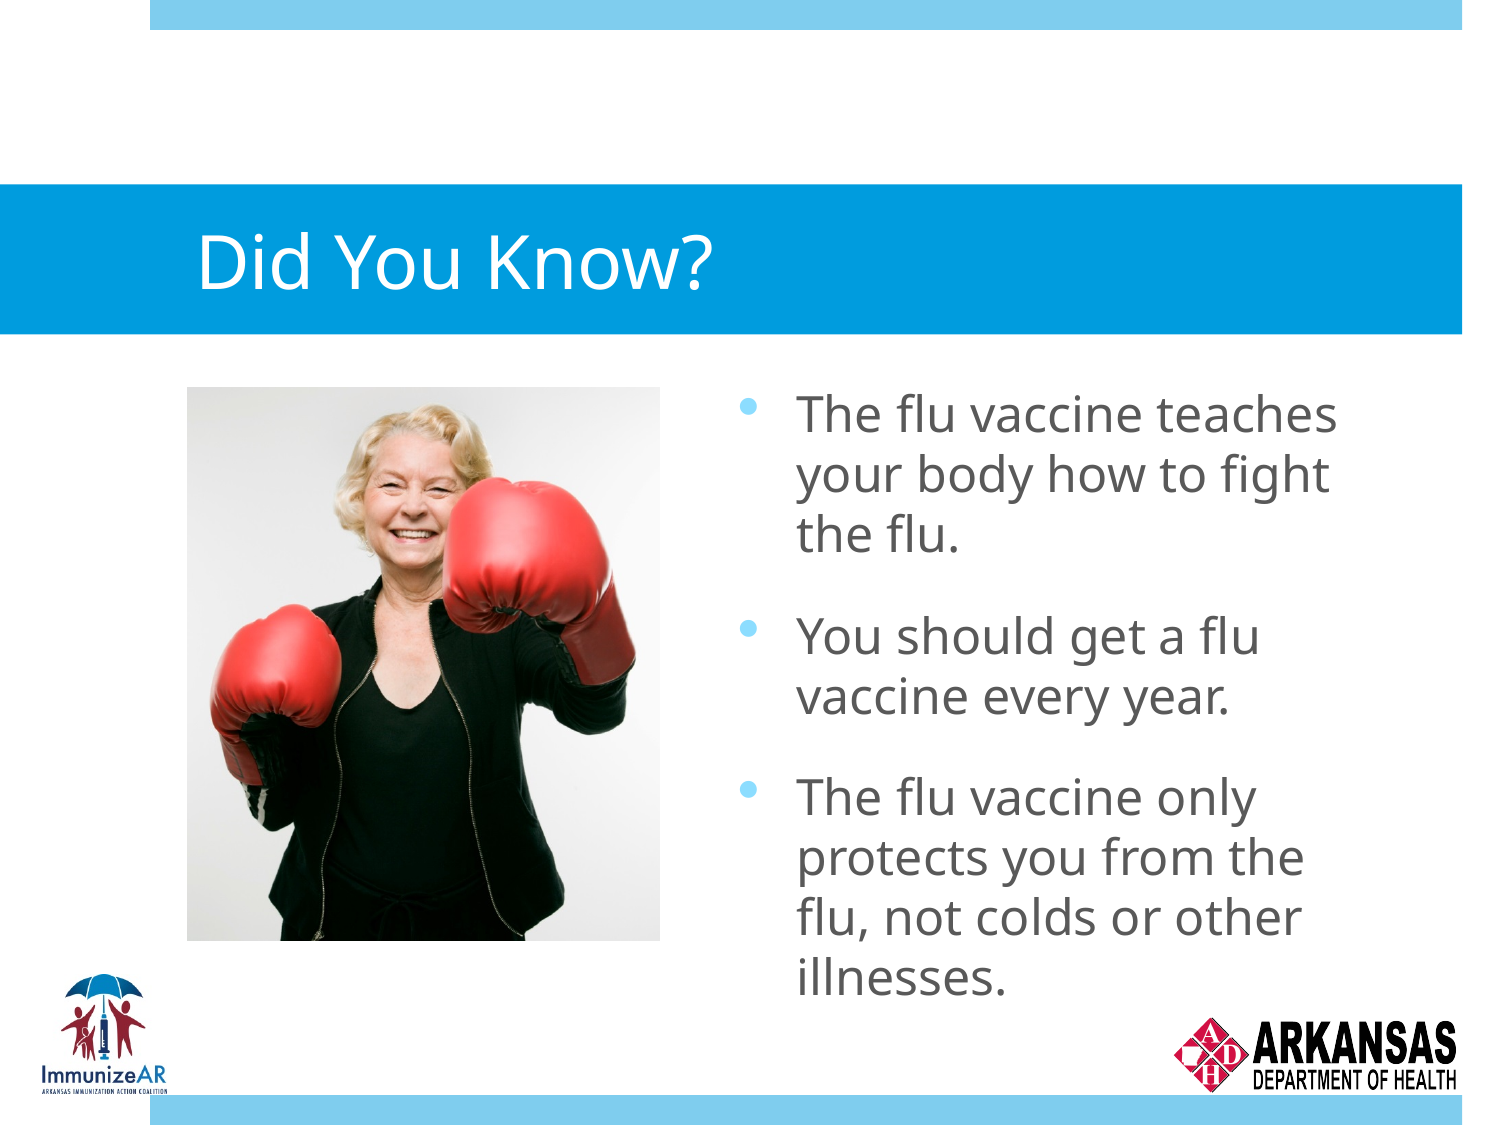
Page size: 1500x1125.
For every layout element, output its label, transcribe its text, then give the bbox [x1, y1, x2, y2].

picture [42, 974, 167, 1094]
picture [1362, 1013, 1463, 1100]
title Did You Know? [0, 184, 1463, 335]
list The flu vaccine teaches your body how to fight the flu. You should get a flu vaccine every year. The flu vaccine only protects you from the flu, not colds or other illnesses. [724, 374, 1362, 1113]
picture [186, 386, 661, 941]
